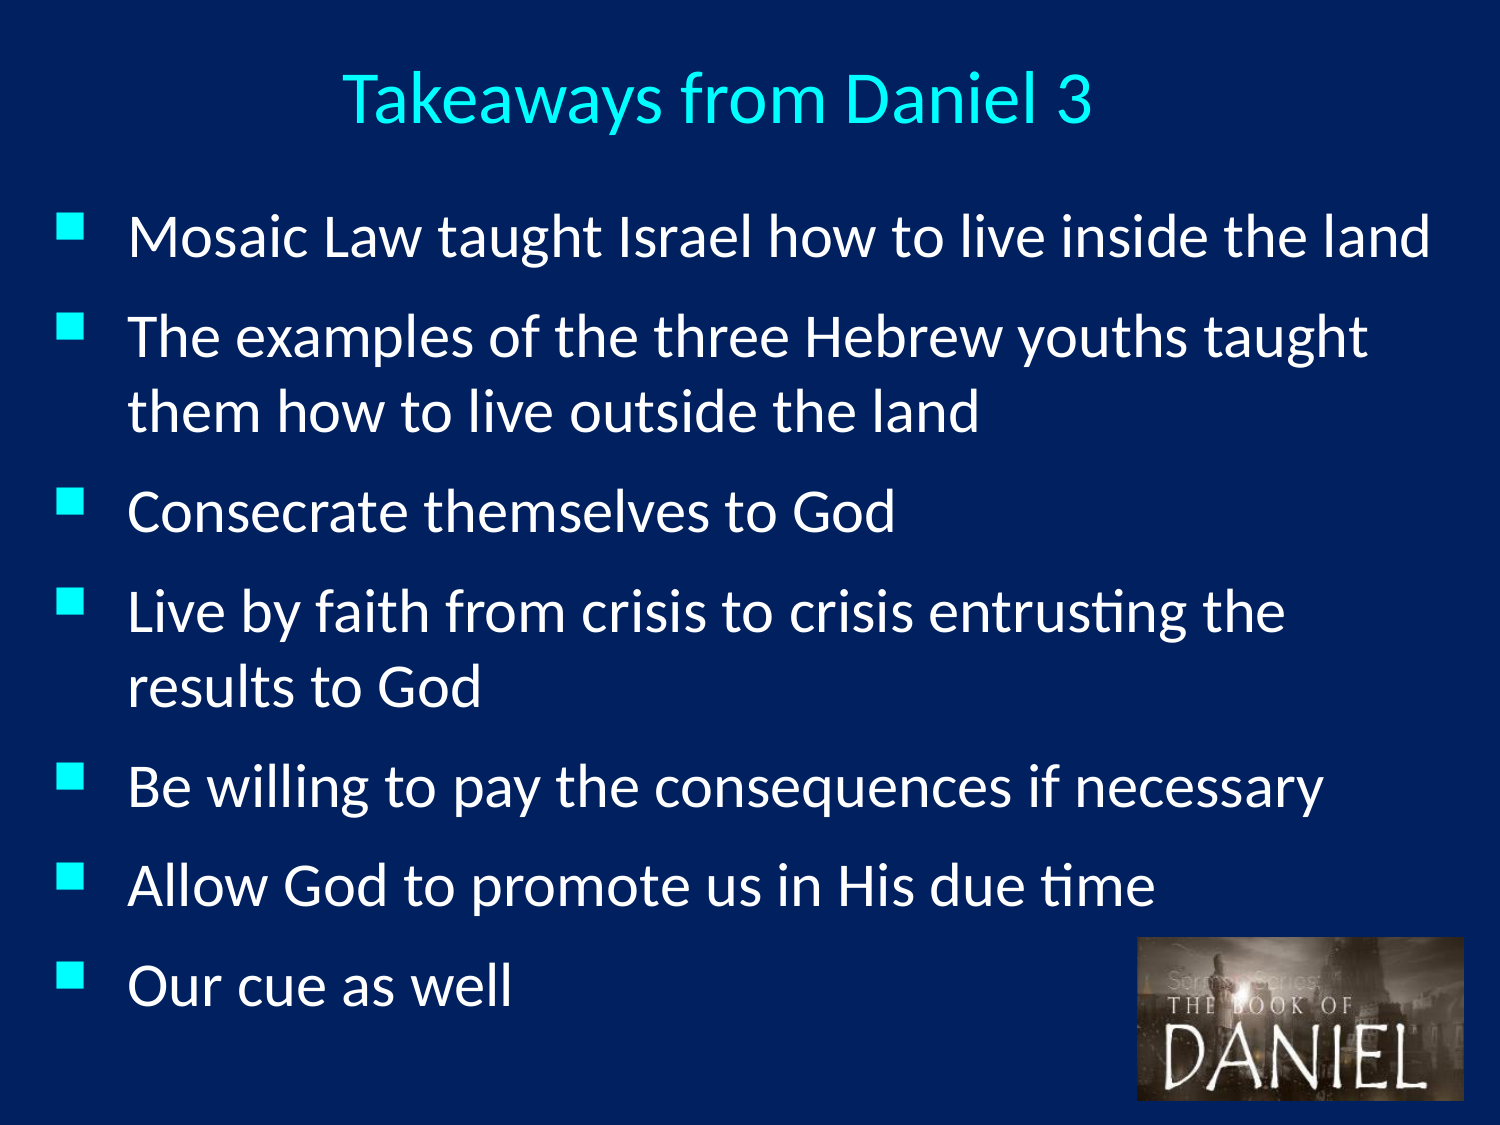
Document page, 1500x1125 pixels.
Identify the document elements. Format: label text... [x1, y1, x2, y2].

title Takeaways from Daniel 3 [249, 37, 1187, 150]
picture [1137, 937, 1464, 1101]
list Mosaic Law taught Israel how to live inside the land The examples of the three Hebrew youths taught them how to live outside the land Consecrate themselves to God Live by faith from crisis to crisis entrusting the results to God Be willing to pay the consequences if necessary Allow God to promote us in His due time Our cue as well [37, 187, 1463, 901]
